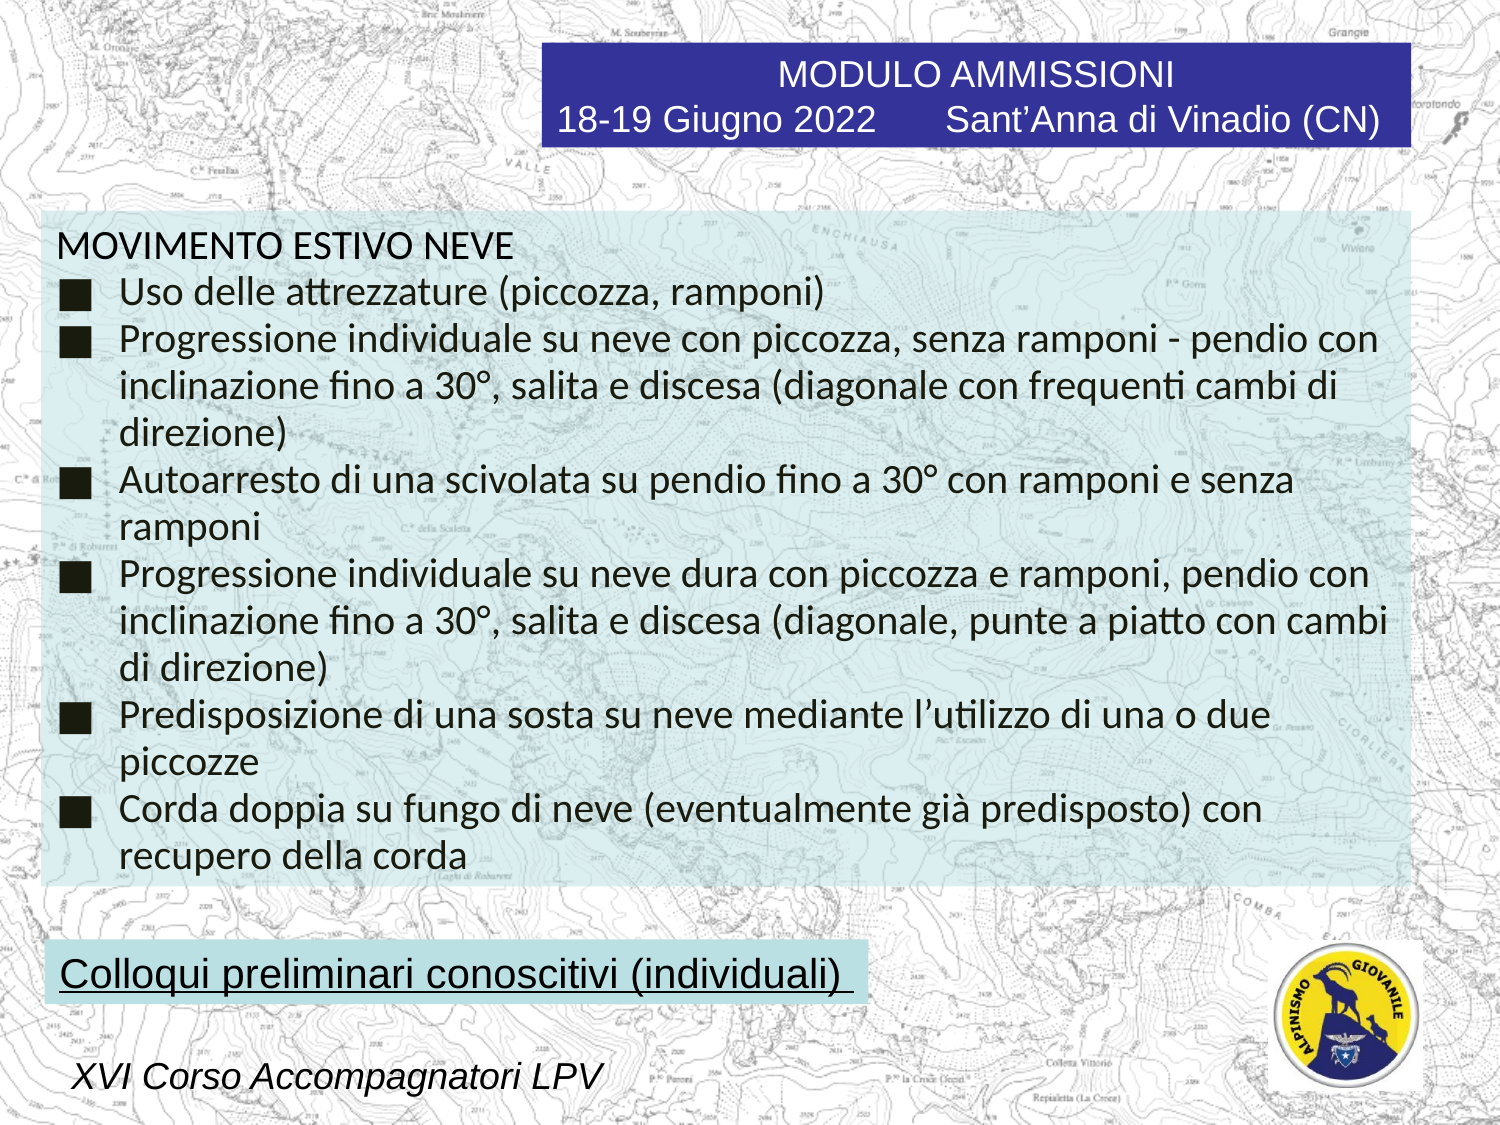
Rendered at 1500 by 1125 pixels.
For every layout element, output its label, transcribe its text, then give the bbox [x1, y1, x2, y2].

text_box XVI Corso Accompagnatori LPV [56, 1045, 618, 1105]
picture [0, 0, 1500, 1125]
text_box MODULO AMMISSIONI 18-19 Giugno 2022 Sant’Anna di Vinadio (CN) [541, 42, 1412, 148]
text_box Colloqui preliminari conoscitivi (individuali) [44, 939, 869, 1005]
text_box MOVIMENTO ESTIVO NEVE Uso delle attrezzature (piccozza, ramponi) Progressione individuale su neve con piccozza, senza ramponi - pendio con inclinazione fino a 30°, salita e discesa (diagonale con frequenti cambi di direzione) Autoarresto di una scivolata su pendio fino a 30° con ramponi e senza ramponi Progressione individuale su neve dura con piccozza e ramponi, pendio con inclinazione fino a 30°, salita e discesa (diagonale, punte a piatto con cambi di direzione) Predisposizione di una sosta su neve mediante l’utilizzo di una o due piccozze Corda doppia su fungo di neve (eventualmente già predisposto) con recupero della corda [41, 210, 1412, 887]
